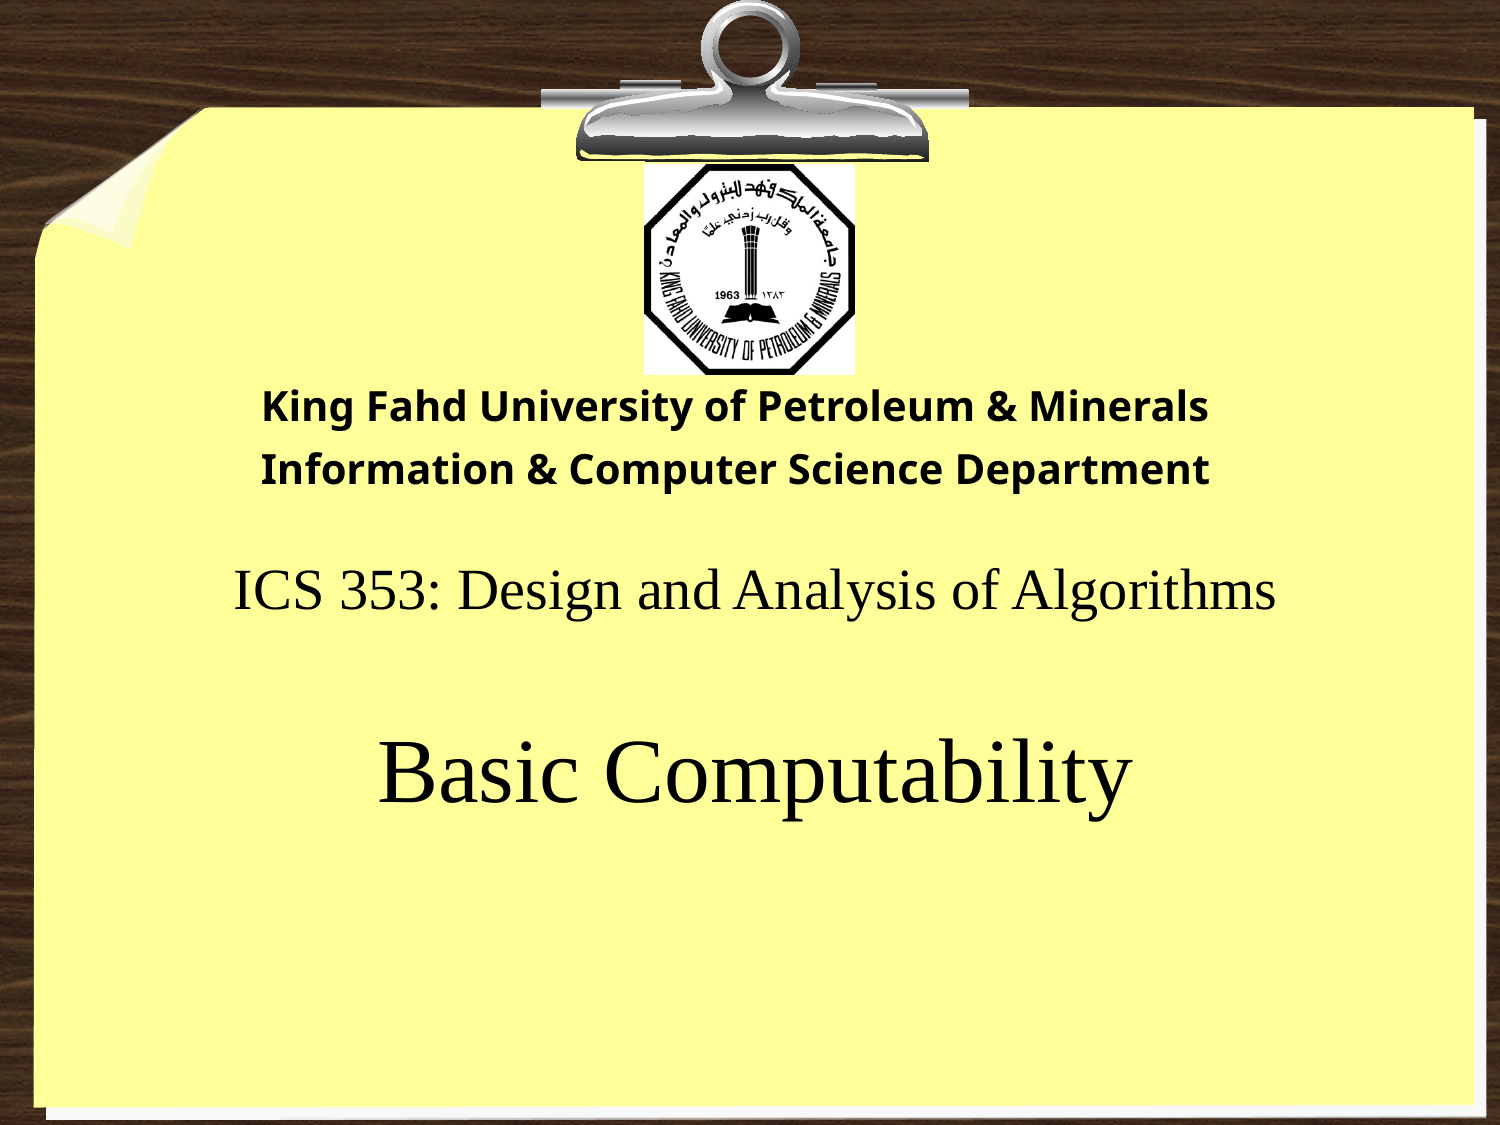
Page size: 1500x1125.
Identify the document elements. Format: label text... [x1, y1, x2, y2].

picture [0, 0, 1500, 1125]
picture [644, 164, 855, 376]
title ICS 353: Design and Analysis of Algorithms [69, 515, 1442, 657]
picture [718, 15, 783, 78]
subtitle Basic Computability [151, 702, 1360, 950]
text_box King Fahd University of Petroleum & Minerals Information & Computer Science Department [246, 372, 1360, 500]
